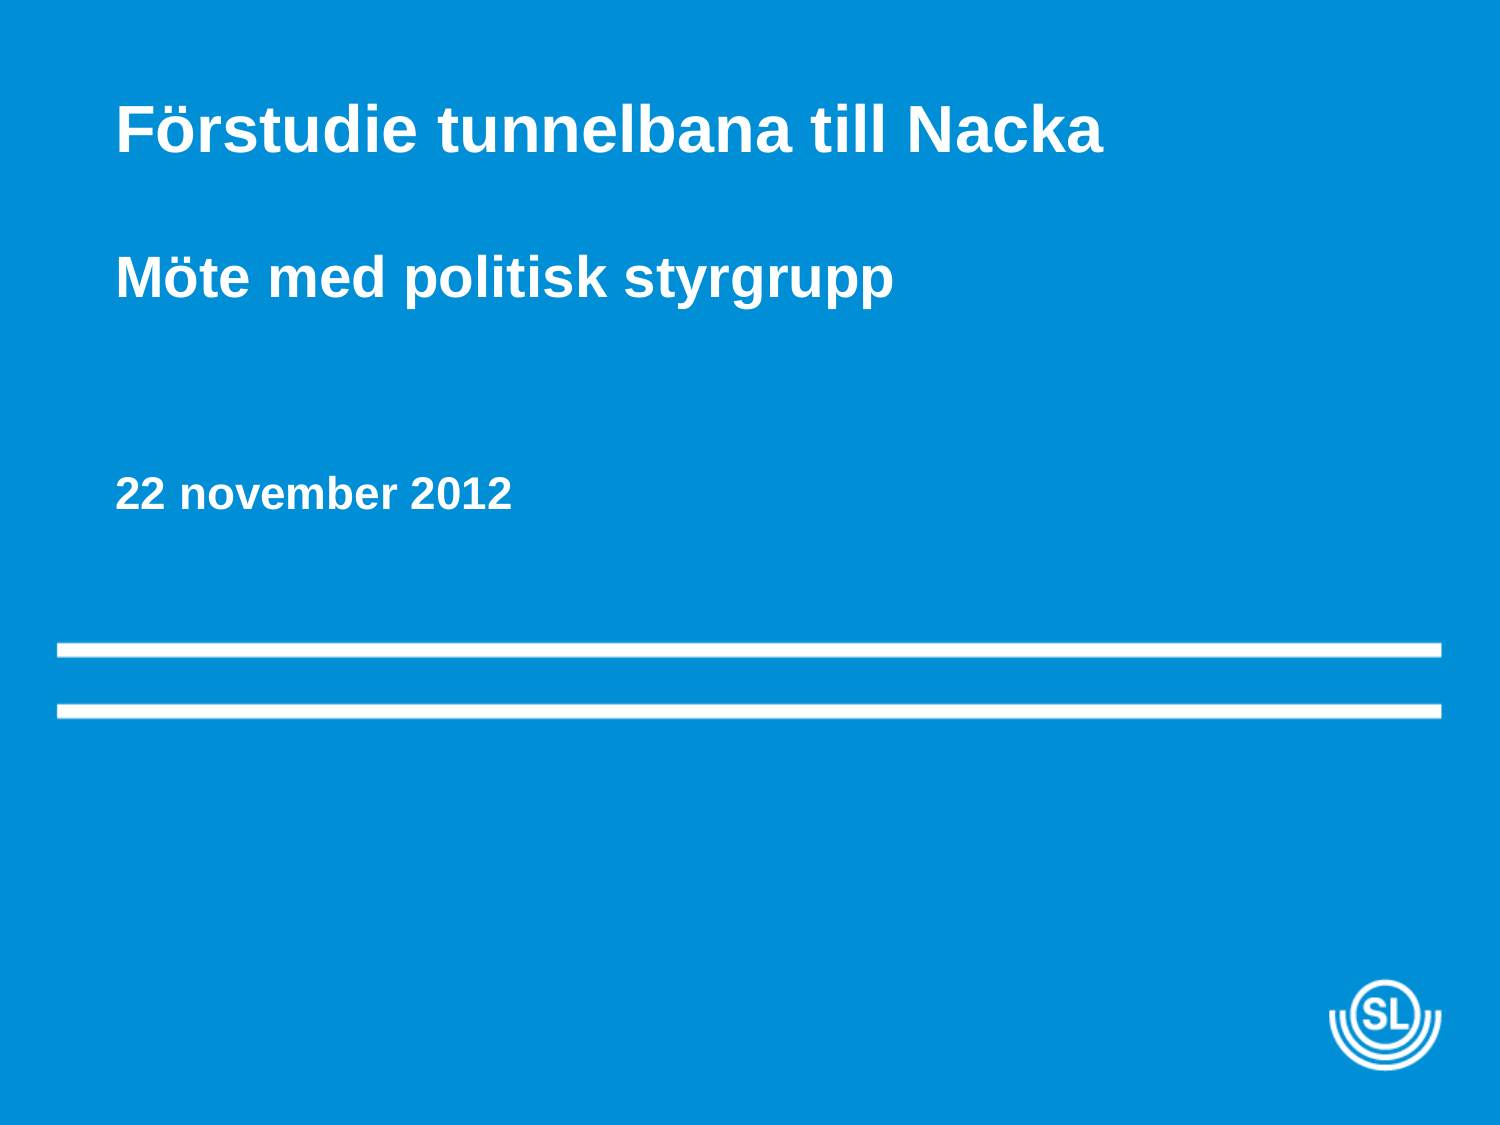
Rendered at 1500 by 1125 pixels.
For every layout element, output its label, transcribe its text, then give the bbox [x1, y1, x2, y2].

picture [57, 704, 1441, 719]
title Förstudie tunnelbana till Nacka [100, 78, 1211, 197]
subtitle 22 november 2012 [100, 456, 1376, 610]
picture [1340, 1010, 1431, 1060]
picture [57, 643, 1441, 657]
picture [1330, 1010, 1441, 1071]
list Möte med politisk styrgrupp [100, 231, 1376, 421]
picture [1350, 979, 1421, 1050]
